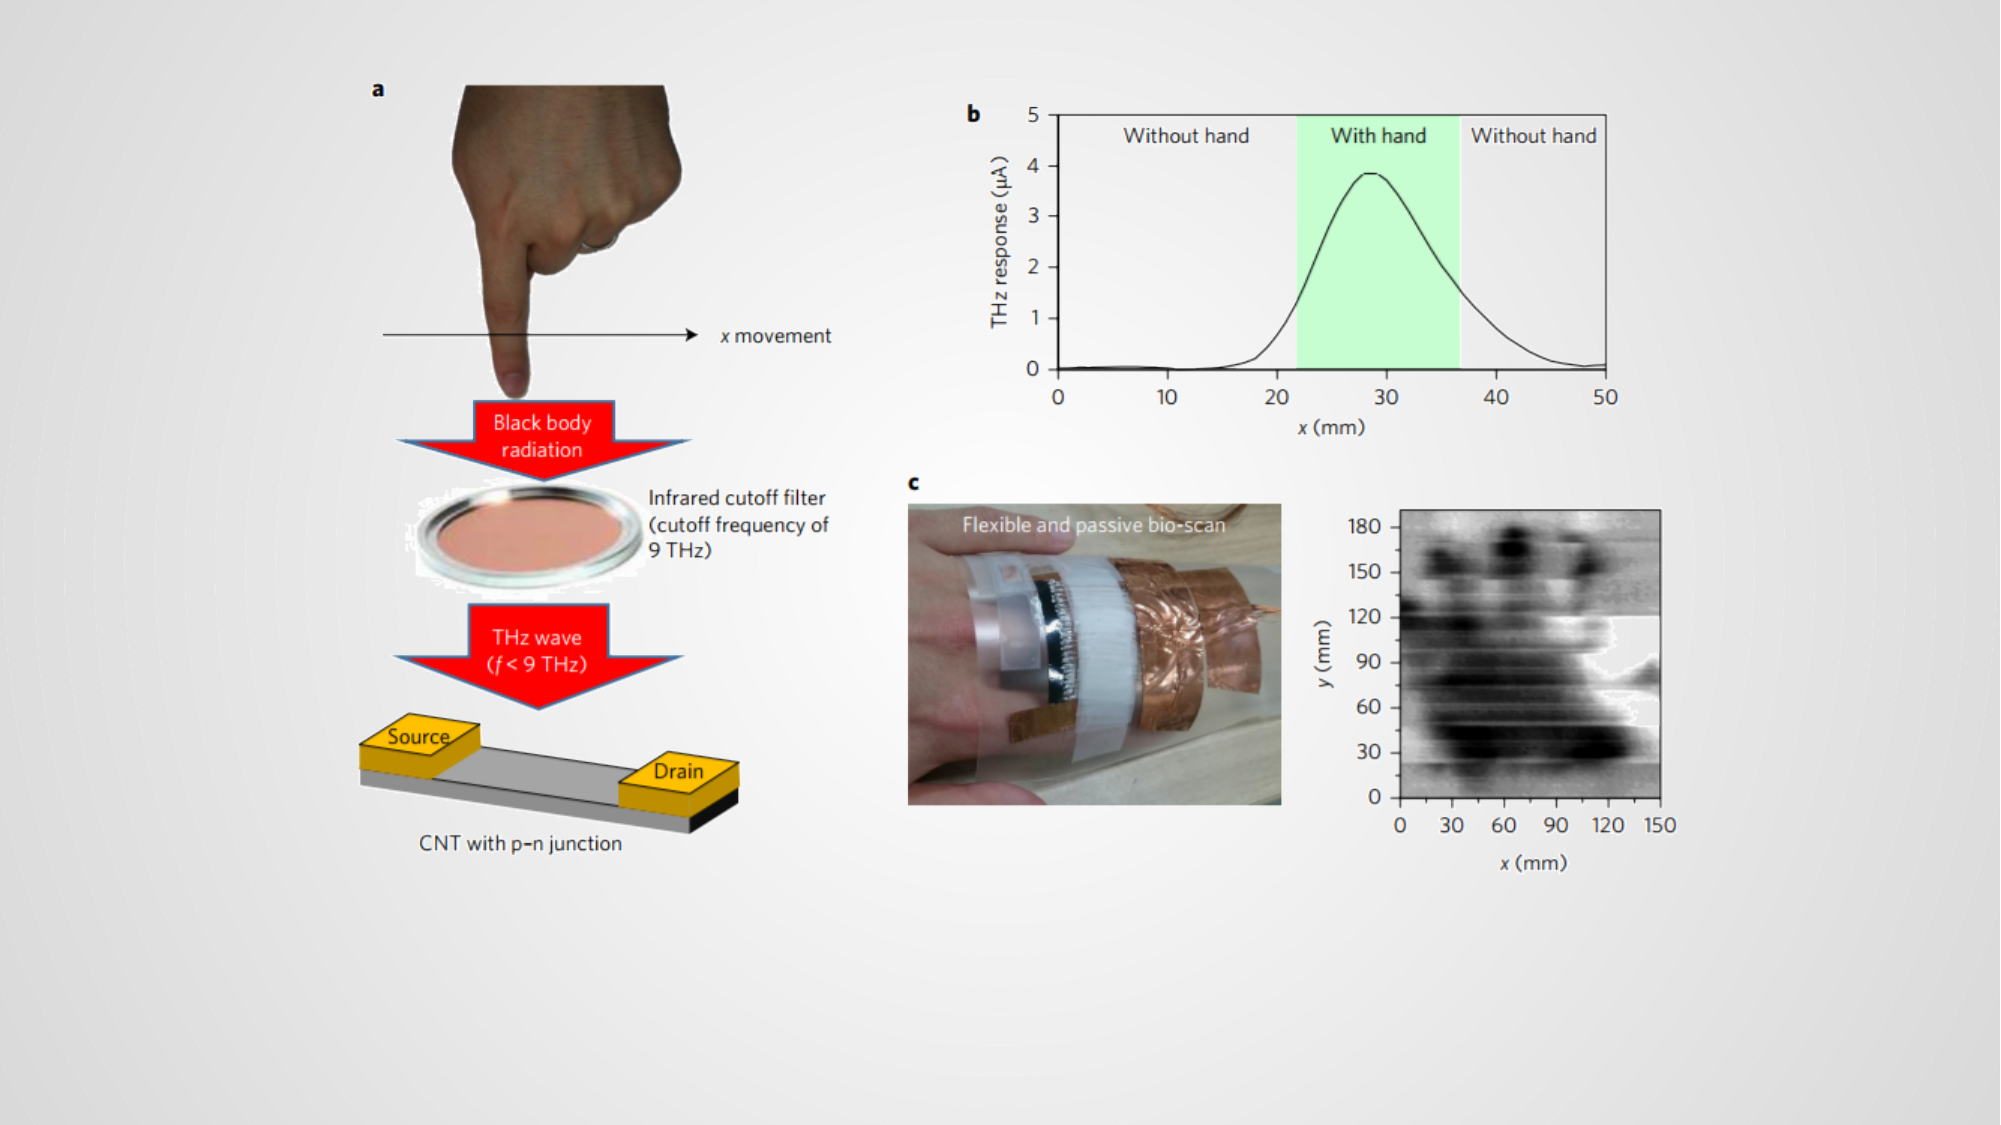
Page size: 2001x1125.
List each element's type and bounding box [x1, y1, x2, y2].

picture [349, 62, 1689, 888]
